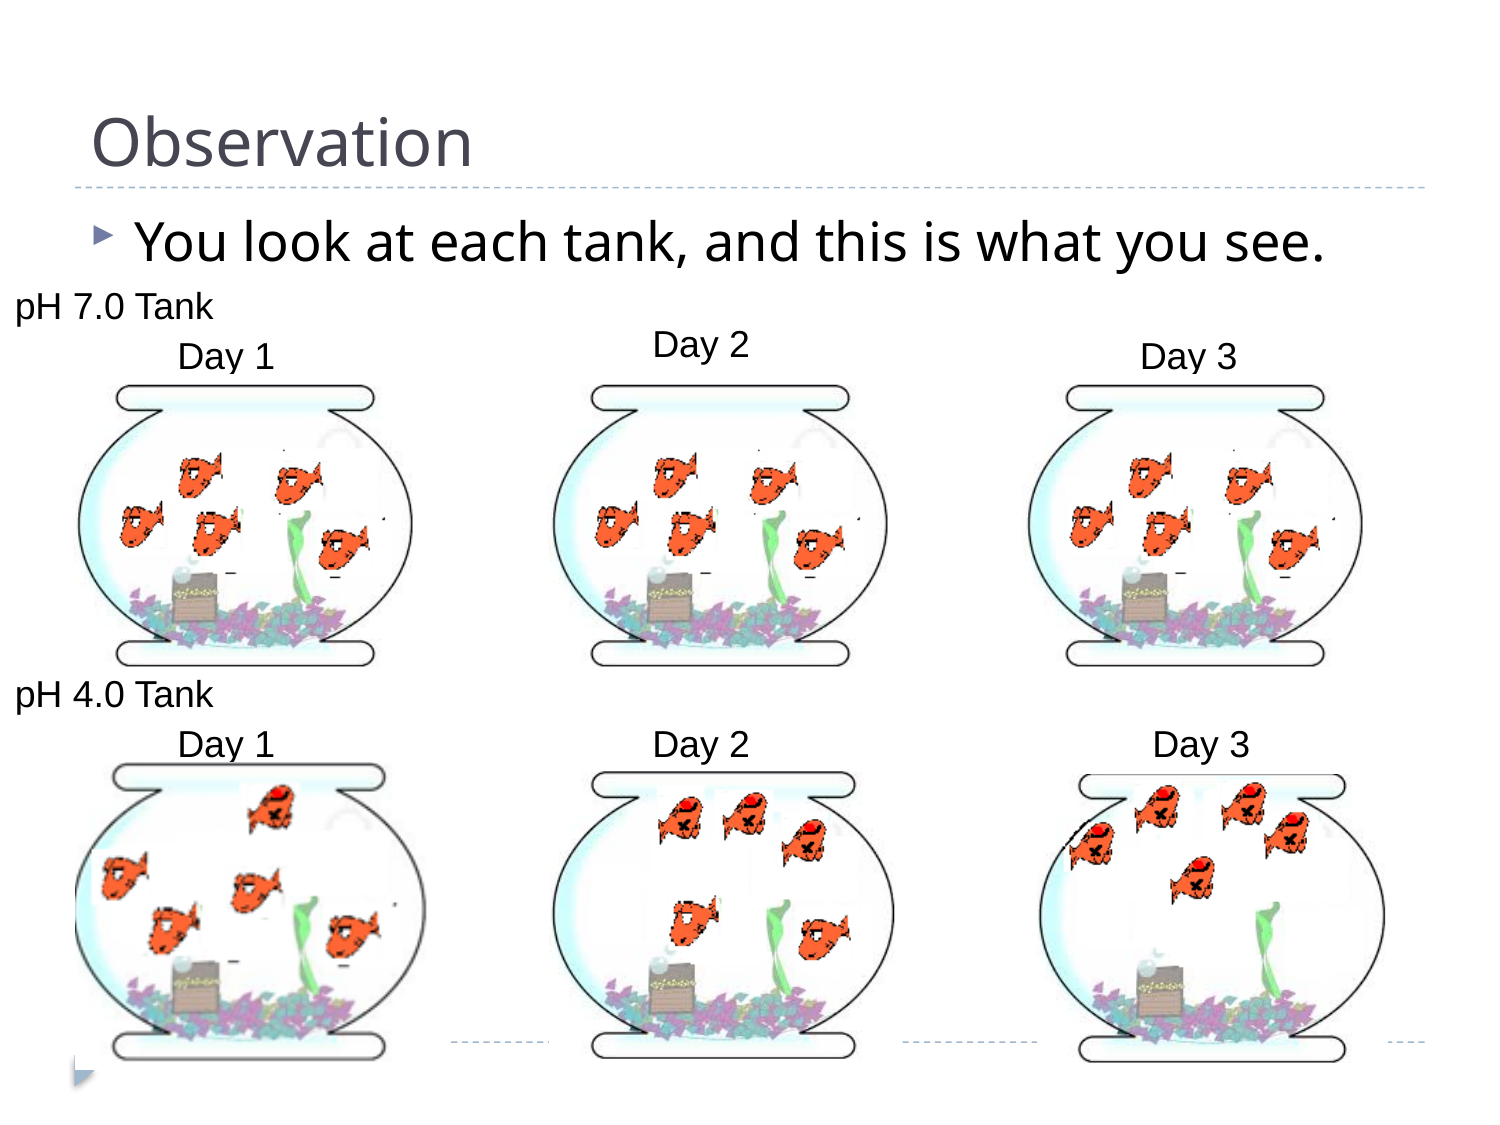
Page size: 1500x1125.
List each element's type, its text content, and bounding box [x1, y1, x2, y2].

picture [1012, 374, 1376, 679]
text_box pH 4.0 Tank [0, 662, 275, 723]
picture [74, 762, 451, 1070]
text_box Day 2 [637, 712, 775, 749]
picture [549, 749, 901, 1073]
text_box Day 1 [162, 324, 300, 374]
picture [1037, 774, 1388, 1067]
picture [62, 374, 426, 679]
text_box Day 3 [1137, 712, 1275, 773]
text_box Day 1 [162, 712, 300, 762]
text_box pH 7.0 Tank [0, 274, 275, 335]
title Observation [74, 37, 1426, 188]
list You look at each tank, and this is what you see. [74, 199, 1426, 276]
text_box Day 3 [1124, 324, 1275, 374]
picture [537, 374, 901, 679]
text_box Day 2 [637, 312, 775, 373]
